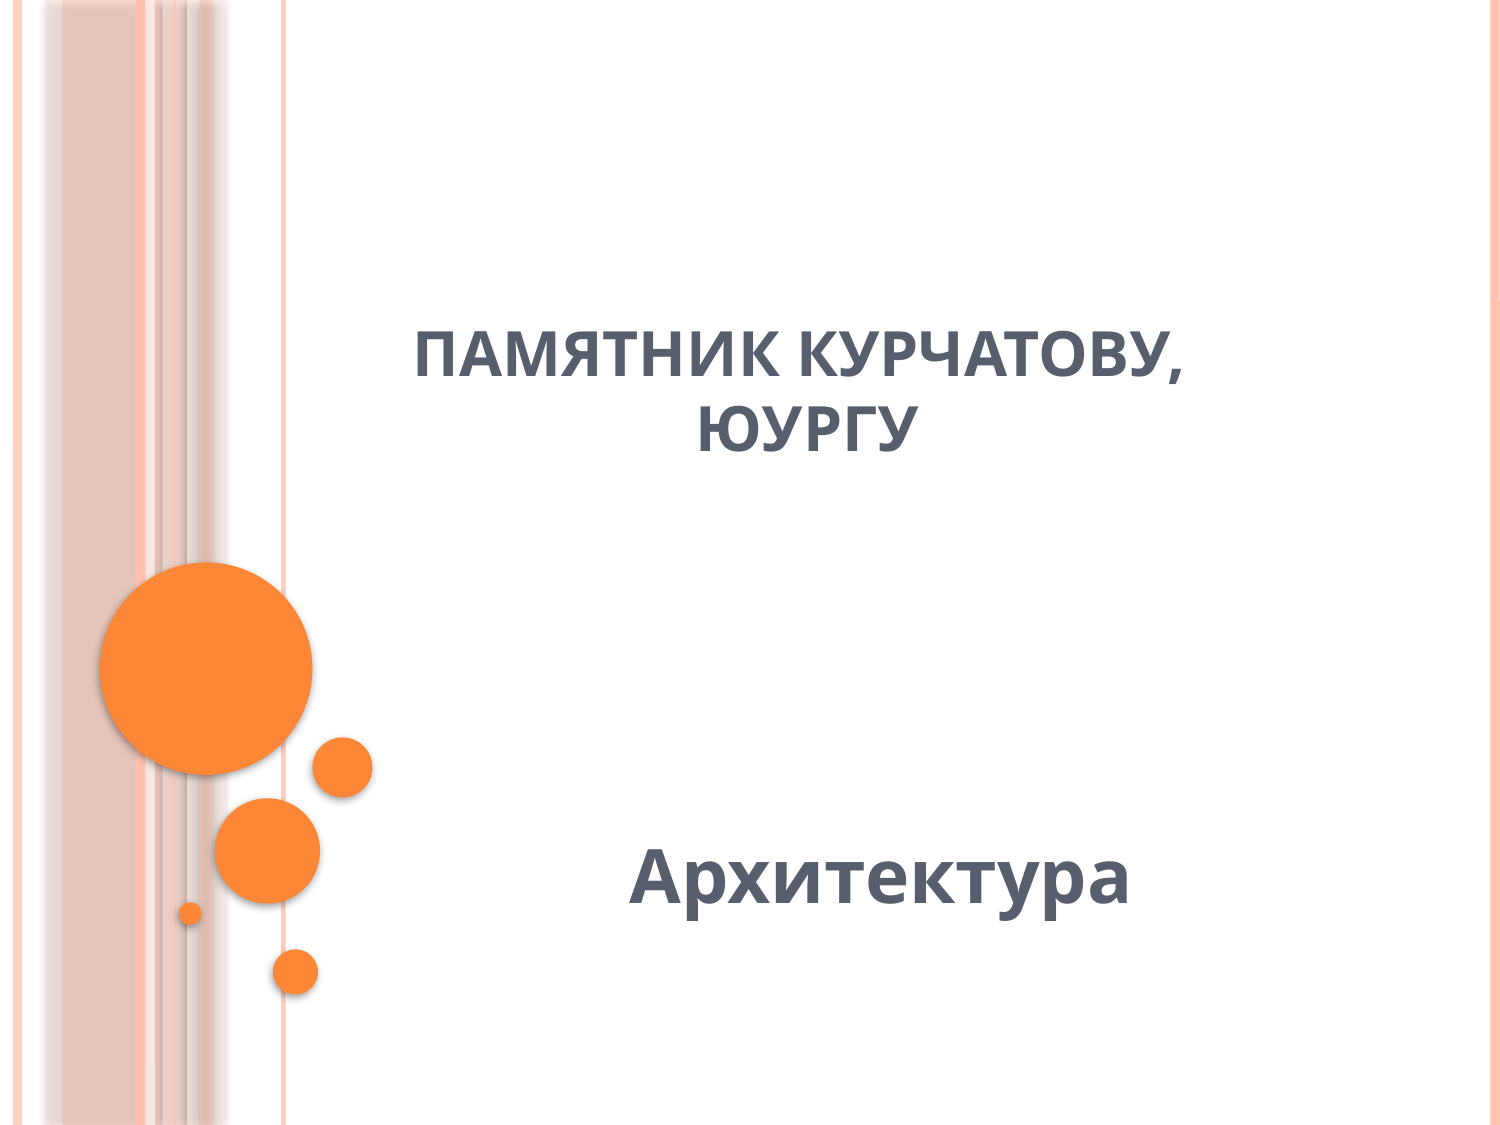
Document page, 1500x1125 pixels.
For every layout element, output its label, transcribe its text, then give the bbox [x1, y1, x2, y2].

subtitle Архитектура [375, 820, 1388, 1046]
title Памятник Курчатову, ЮУРгУ [301, 160, 1314, 472]
